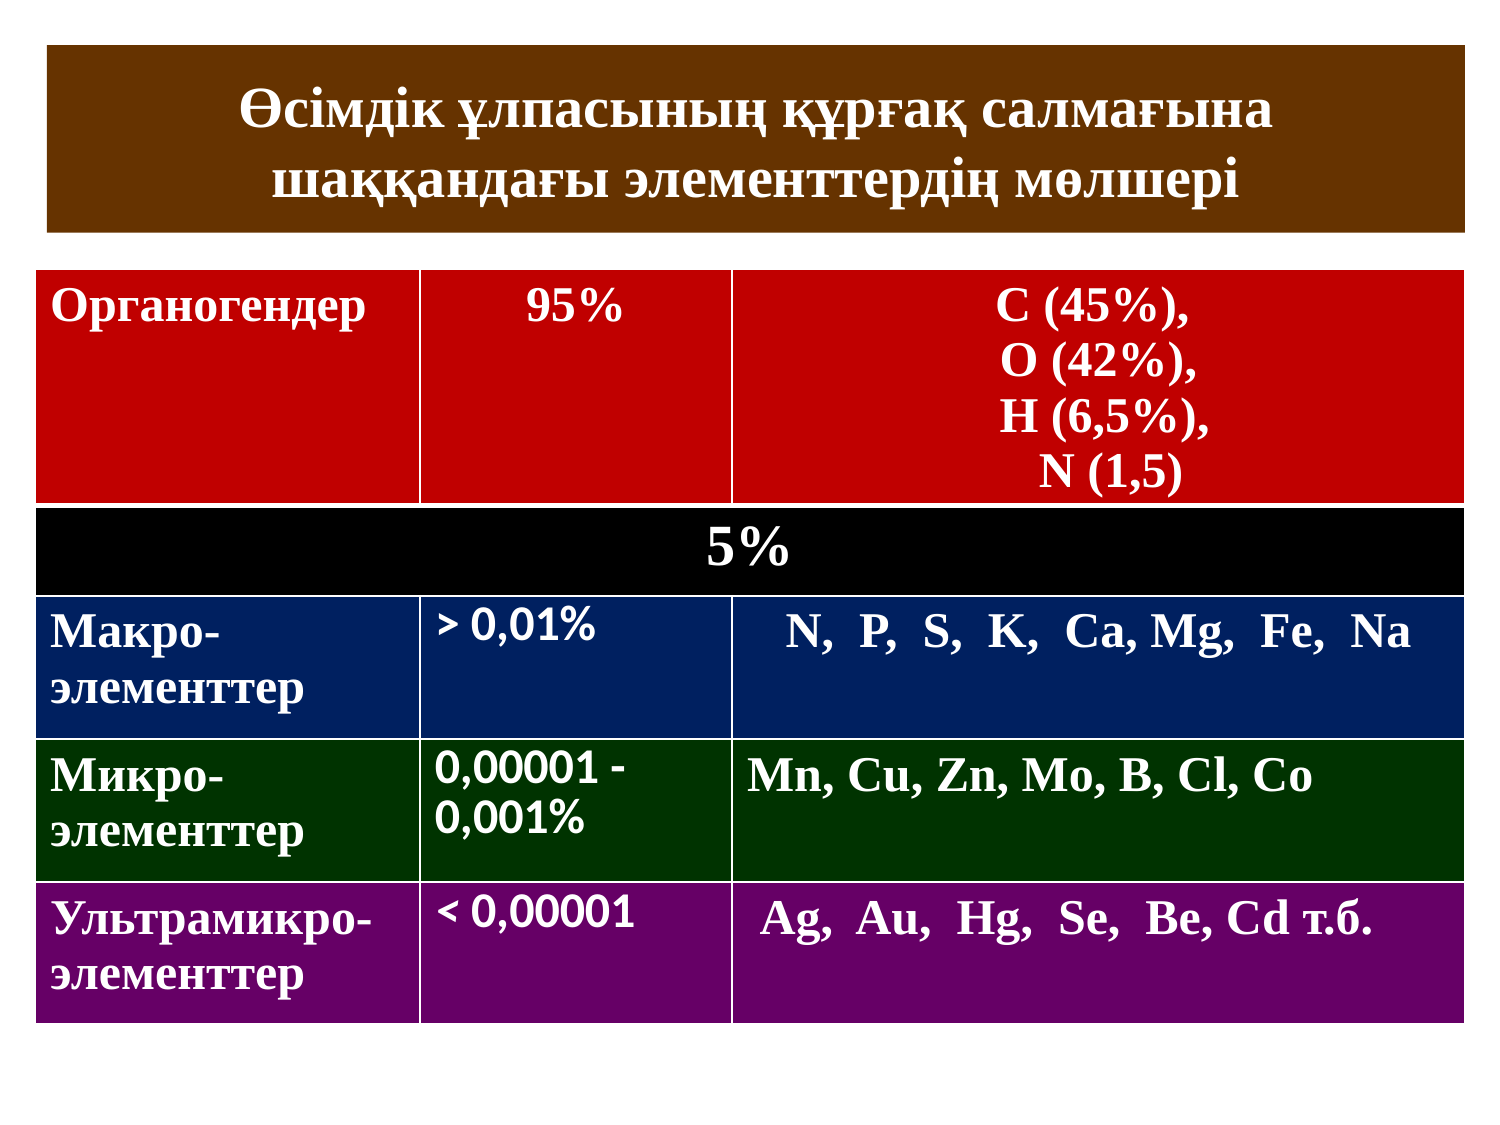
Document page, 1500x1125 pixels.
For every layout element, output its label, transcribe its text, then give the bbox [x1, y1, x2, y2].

table_header С (45%), O (42%), H (6,5%), N (1,5) [733, 270, 1464, 503]
table_cell 5% [36, 508, 1464, 595]
table_cell Микро-элементтер [36, 740, 419, 881]
title Өсімдік ұлпасының құрғақ салмағына шаққандағы элементтердің мөлшері [46, 45, 1465, 233]
table_cell Mn, Cu, Zn, Mo, B, Cl, Co [733, 740, 1464, 881]
table_cell Ag, Au, Hg, Se, Be, Cd т.б. [733, 883, 1464, 1023]
table_header 95% [421, 270, 731, 503]
table_cell < 0,00001 [421, 883, 731, 1023]
table_cell Ультрамикро- элементтер [36, 883, 419, 1023]
table_header Органогендер [36, 270, 419, 503]
table_cell 0,00001 - 0,001% [421, 740, 731, 881]
table_cell > 0,01% [421, 597, 731, 738]
table_cell Макро-элементтер [36, 597, 419, 738]
table_cell N, P, S, K, Ca, Mg, Fe, Na [733, 597, 1464, 738]
